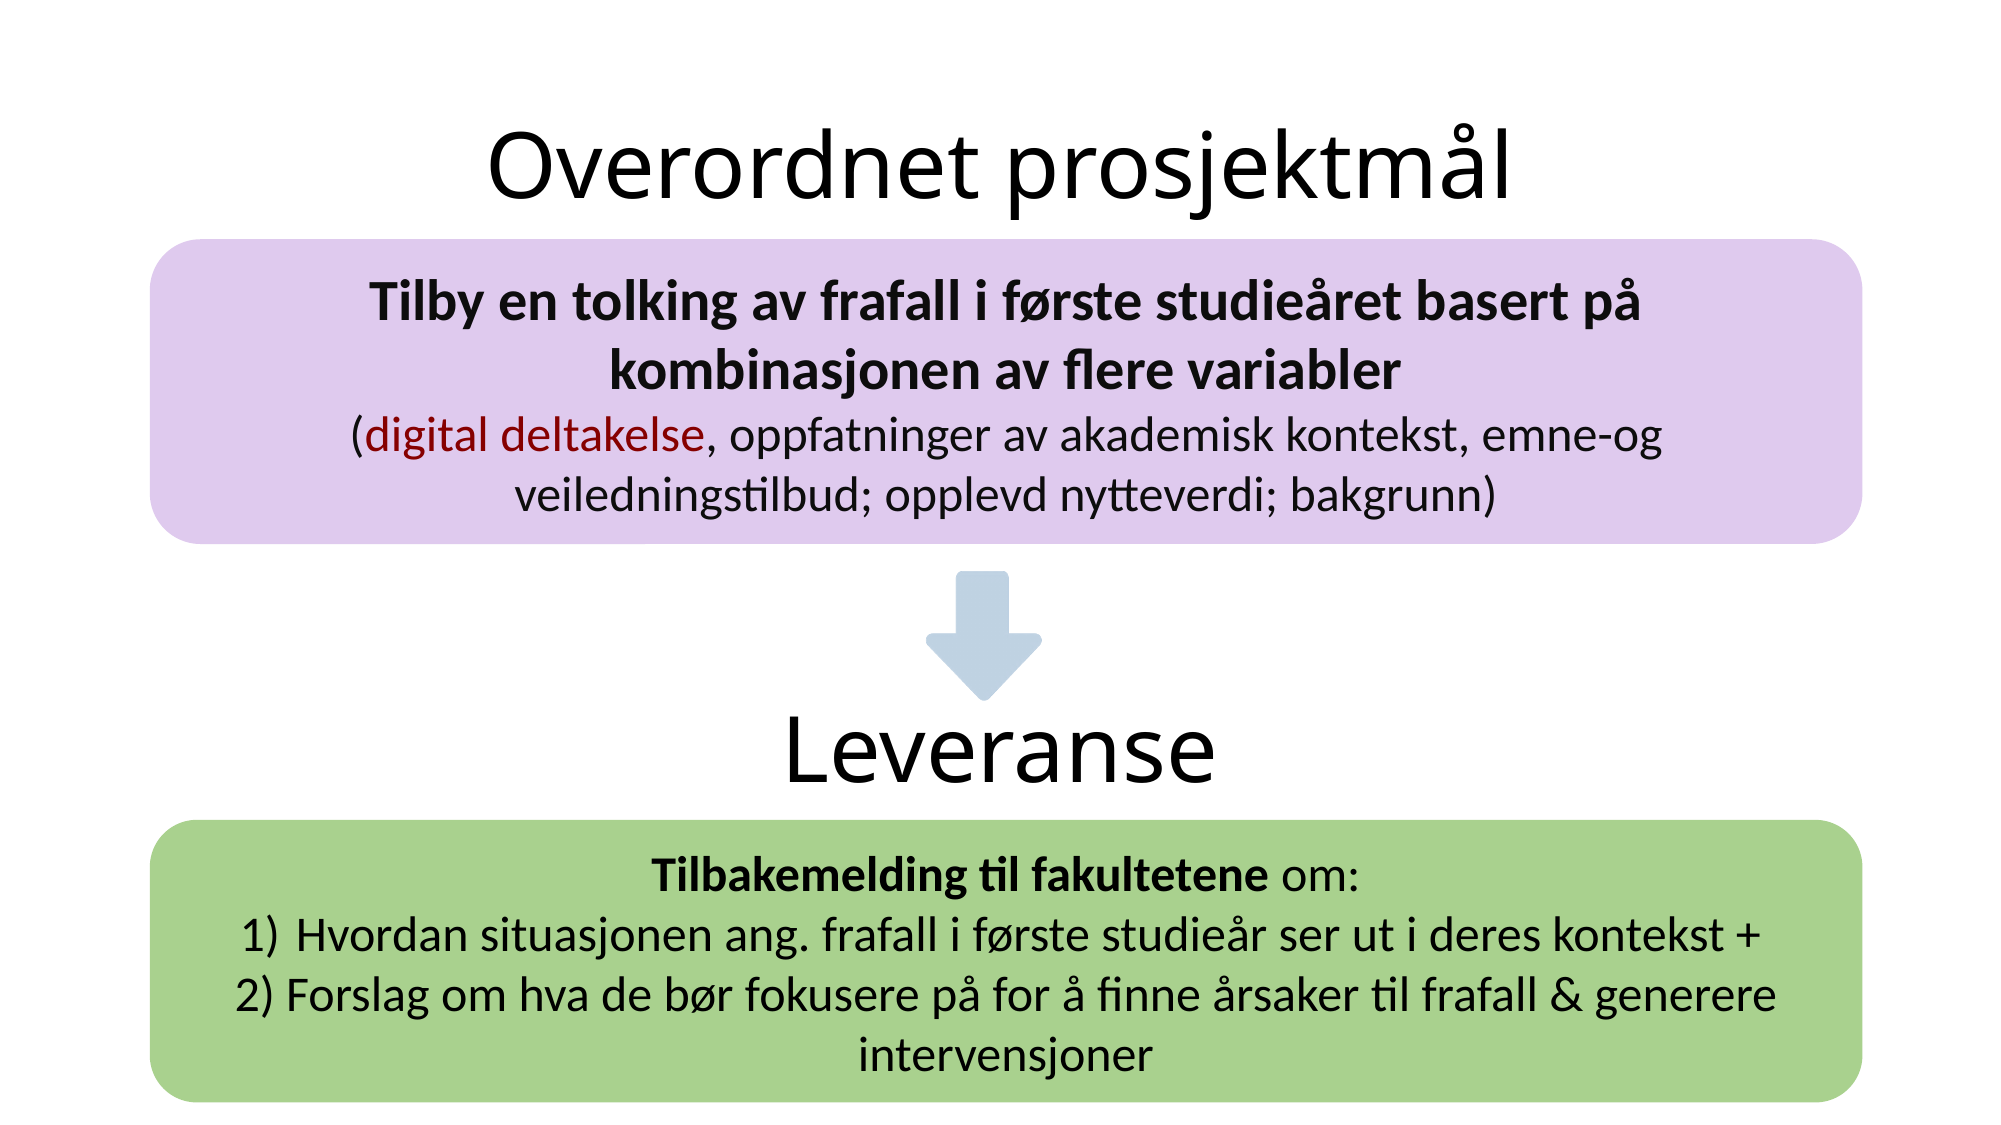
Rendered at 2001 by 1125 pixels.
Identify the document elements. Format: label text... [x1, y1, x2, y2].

title Overordnet prosjektmål [137, 59, 1863, 278]
text_box Leveranse [137, 685, 1863, 820]
text_box Tilby en tolking av frafall i første studieåret basert på kombinasjonen av flere variabler (digital deltakelse, oppfatninger av akademisk kontekst, emne-og veiledningstilbud; opplevd nytteverdi; bakgrunn) [149, 239, 1863, 545]
picture [902, 573, 1065, 698]
text_box Tilbakemelding til fakultetene om: Hvordan situasjonen ang. frafall i første studieår ser ut i deres kontekst + 2) Forslag om hva de bør fokusere på for å finne årsaker til frafall & generere intervensjoner [149, 819, 1863, 1103]
